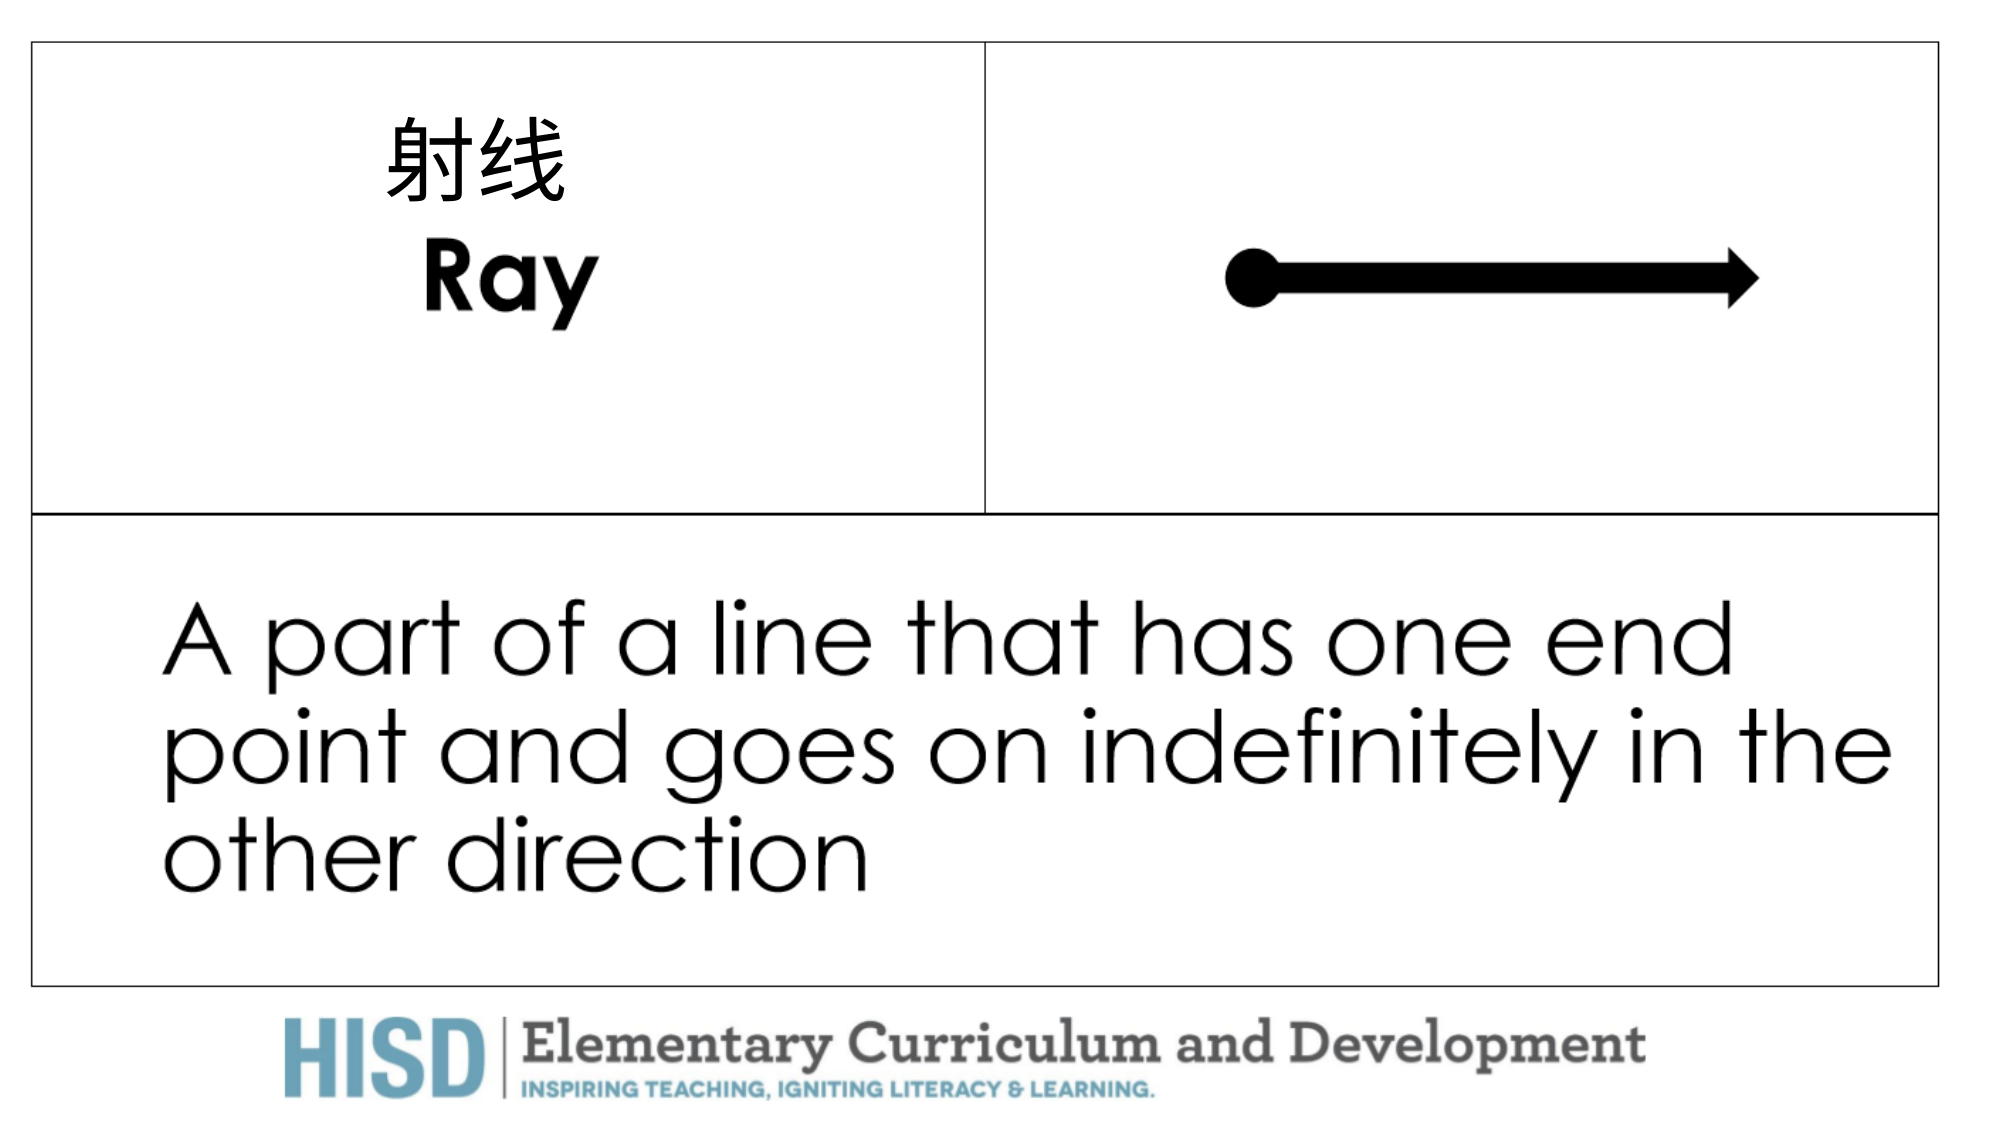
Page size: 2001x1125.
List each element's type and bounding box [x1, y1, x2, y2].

list [0, 0, 1982, 1115]
